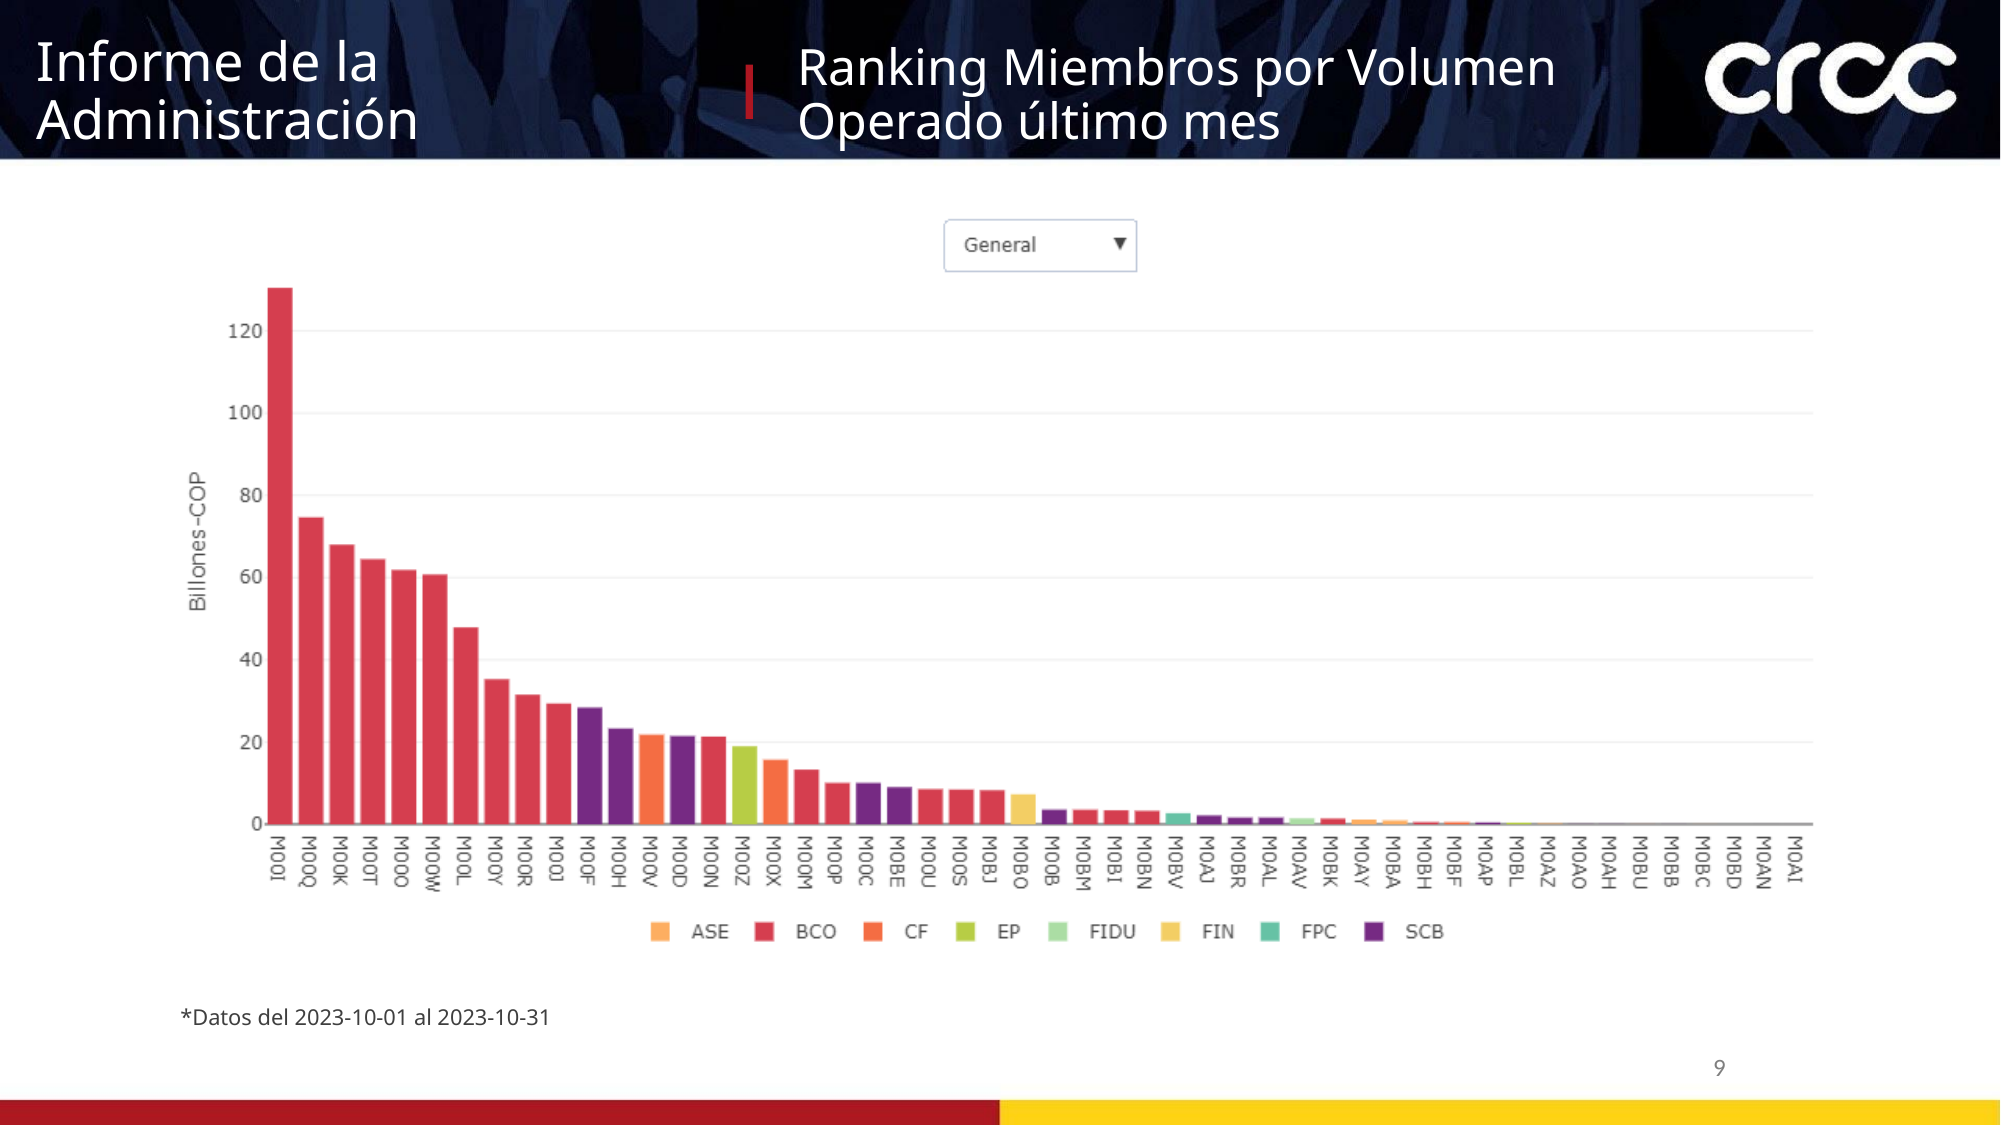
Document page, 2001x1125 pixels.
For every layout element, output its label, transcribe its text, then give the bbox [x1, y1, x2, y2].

picture [0, 0, 2001, 1125]
text_box *Datos del 2023-10-01 al 2023-10-31 [165, 996, 643, 1038]
list Ranking Miembros por Volumen Operado último mes [774, 70, 1671, 122]
slide_number 9 [1494, 1036, 1945, 1097]
title Informe de la Administración [21, 66, 725, 119]
